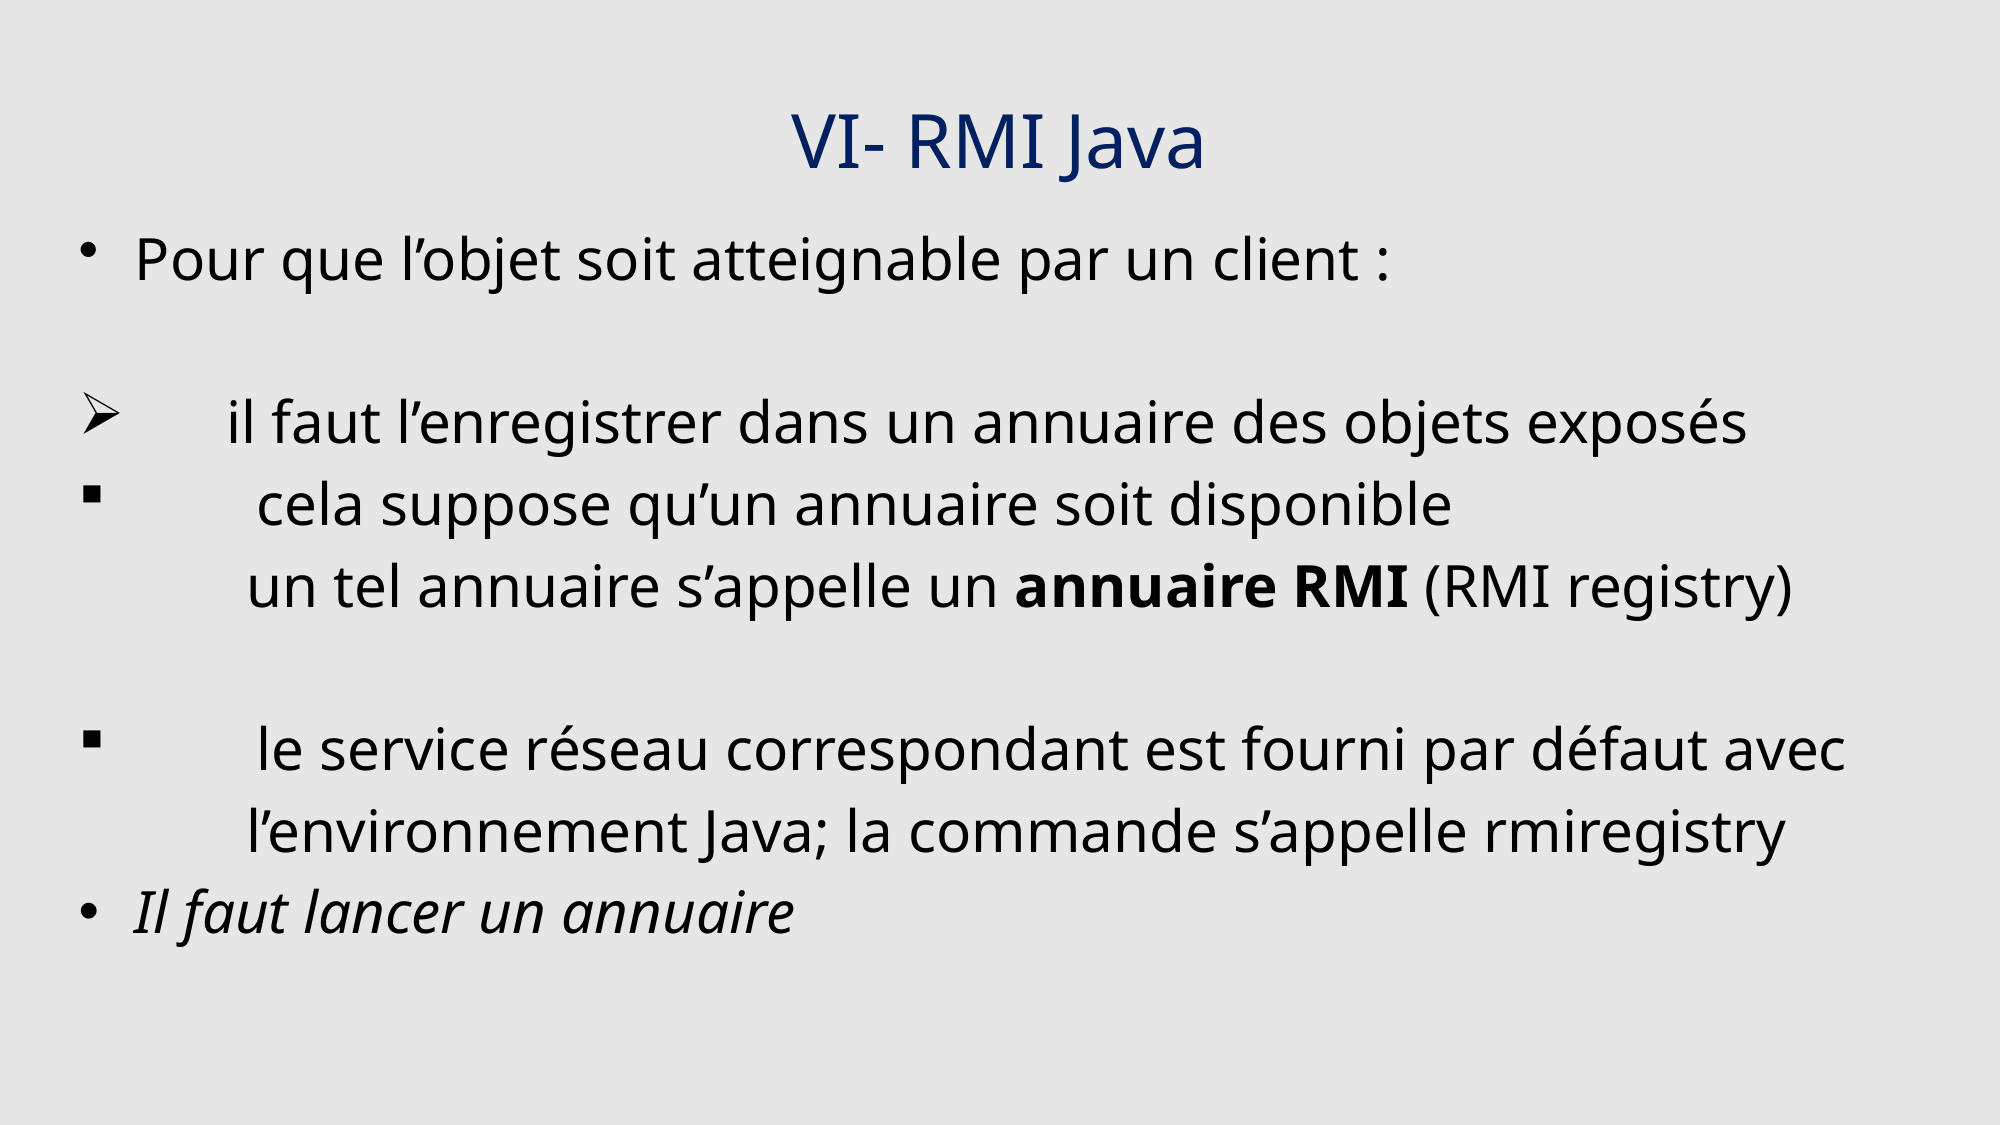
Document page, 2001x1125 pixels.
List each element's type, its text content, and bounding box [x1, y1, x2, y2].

list Pour que l’objet soit atteignable par un client : il faut l’enregistrer dans un annuaire des objets exposés cela suppose qu’un annuaire soit disponible un tel annuaire s’appelle un annuaire RMI (RMI registry) le service réseau correspondant est fourni par défaut avec l’environnement Java; la commande s’appelle rmiregistry Il faut lancer un annuaire [63, 214, 1947, 1072]
title VI- RMI Java [99, 53, 1900, 214]
